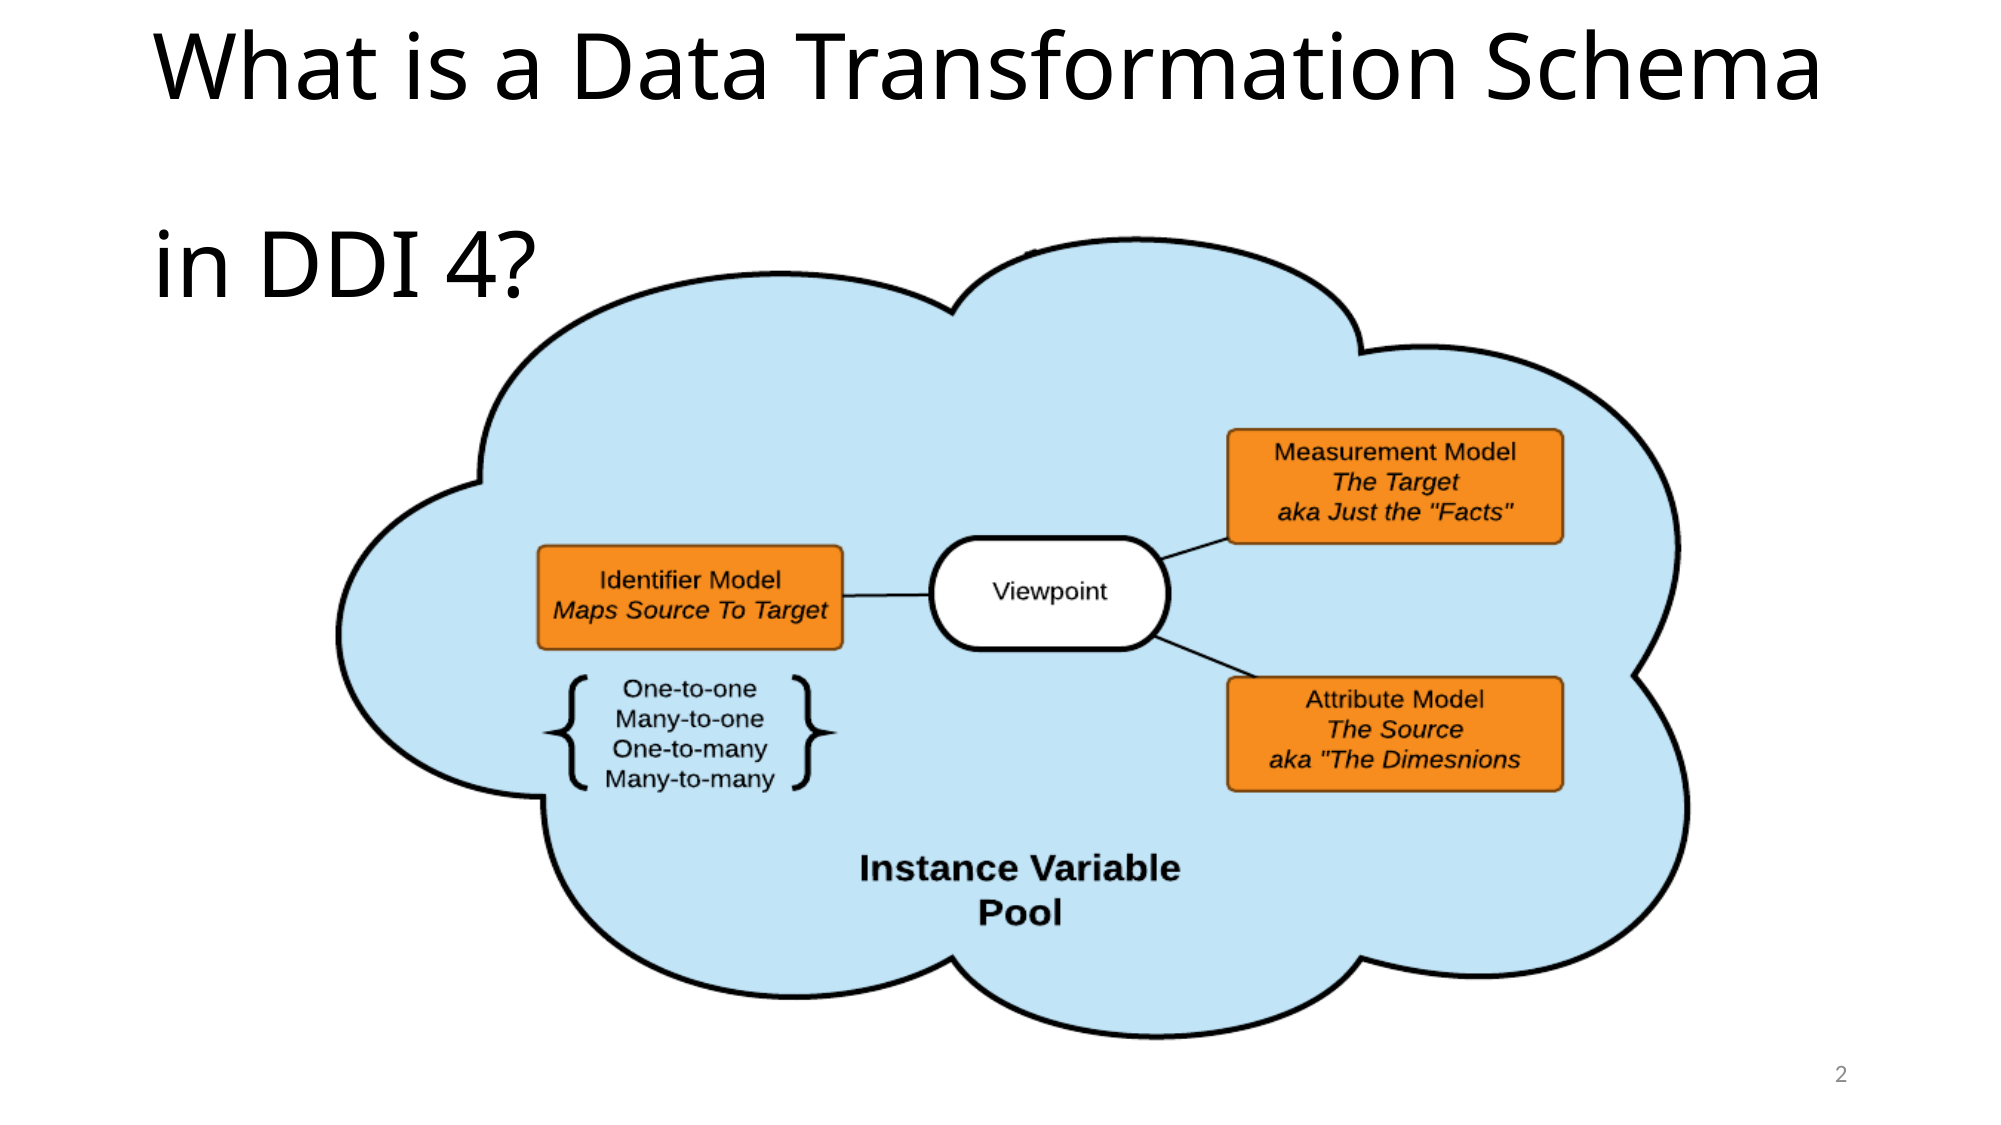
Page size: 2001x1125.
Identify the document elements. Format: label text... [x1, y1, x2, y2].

picture [238, 161, 1803, 1110]
title What is a Data Transformation Schema in DDI 4? [137, 59, 1863, 278]
slide_number 1 [1803, 1042, 1863, 1103]
